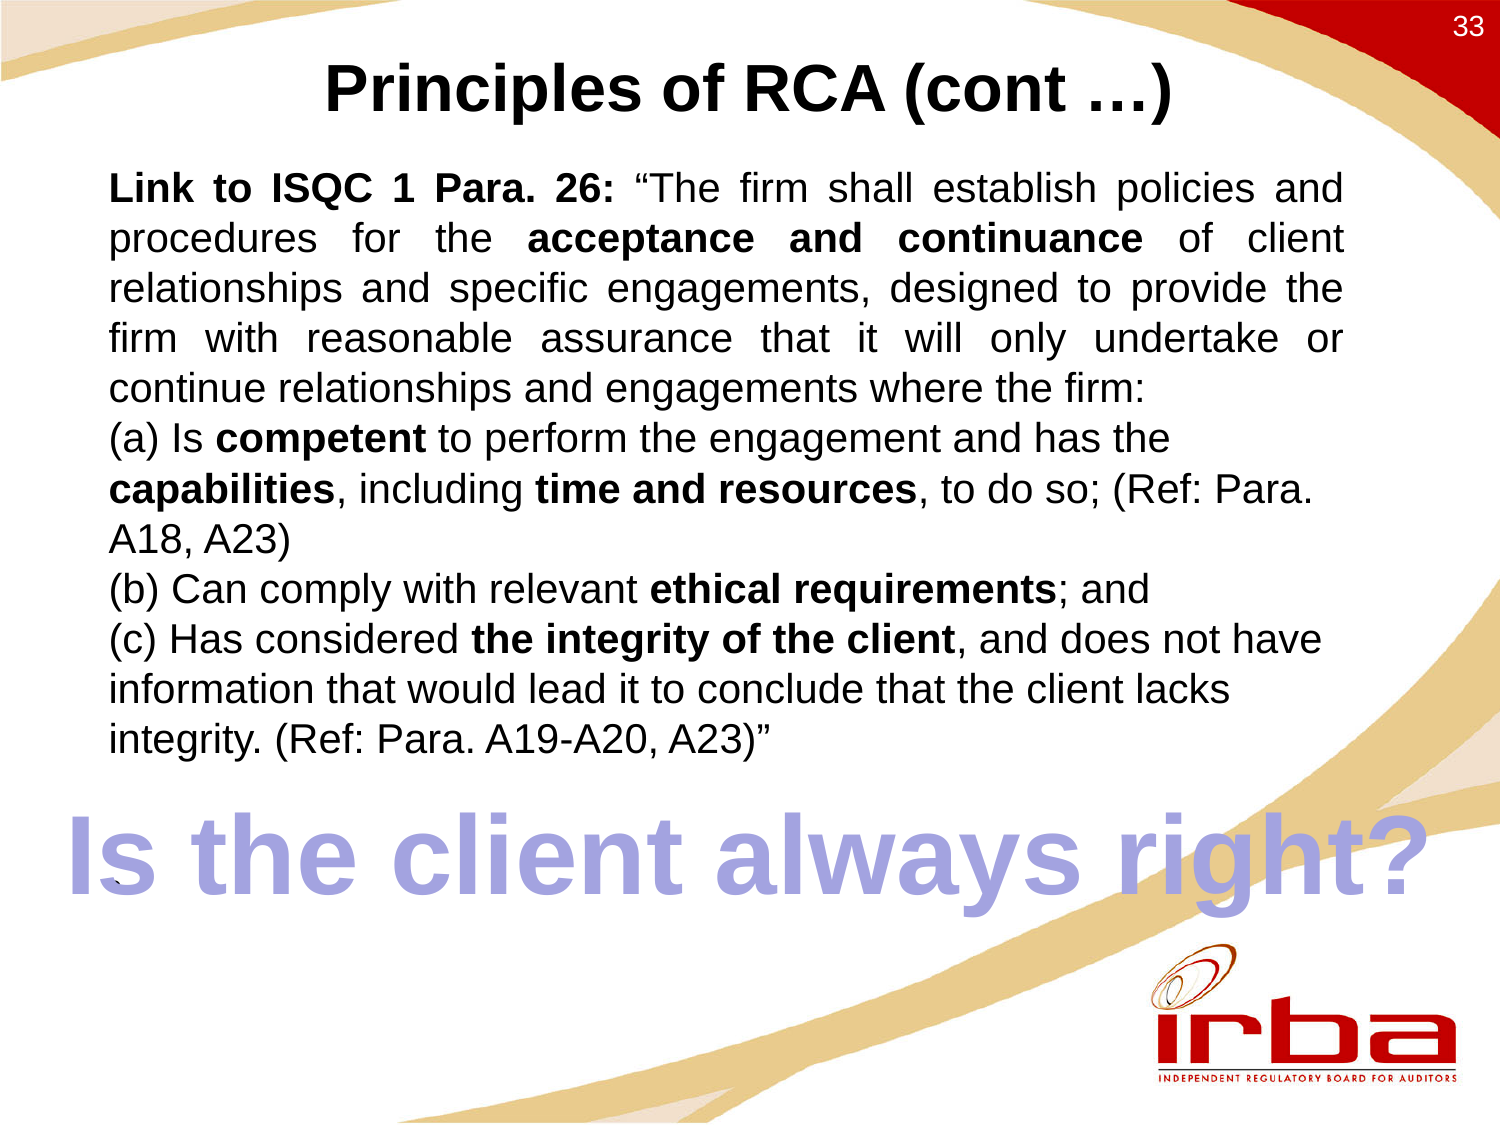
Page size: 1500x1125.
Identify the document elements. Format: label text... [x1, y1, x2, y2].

title Principles of RCA (cont …) [74, 44, 1426, 126]
text_box Link to ISQC 1 Para. 26: “The firm shall establish policies and procedures for the acceptance and continuance of client relationships and specific engagements, designed to provide the firm with reasonable assurance that it will only undertake or continue relationships and engagements where the firm: (a) Is competent to perform the engagement and has the capabilities, including time and resources, to do so; (Ref: Para. A18, A23) (b) Can comply with relevant ethical requirements; and (c) Has considered the integrity of the client, and does not have information that would lead it to conclude that the client lacks integrity. (Ref: Para. A19-A20, A23)” • [93, 153, 1360, 774]
text_box Is the client always right? [50, 774, 1450, 925]
picture [0, 0, 1500, 1125]
slide_number 33 [1359, 0, 1500, 79]
